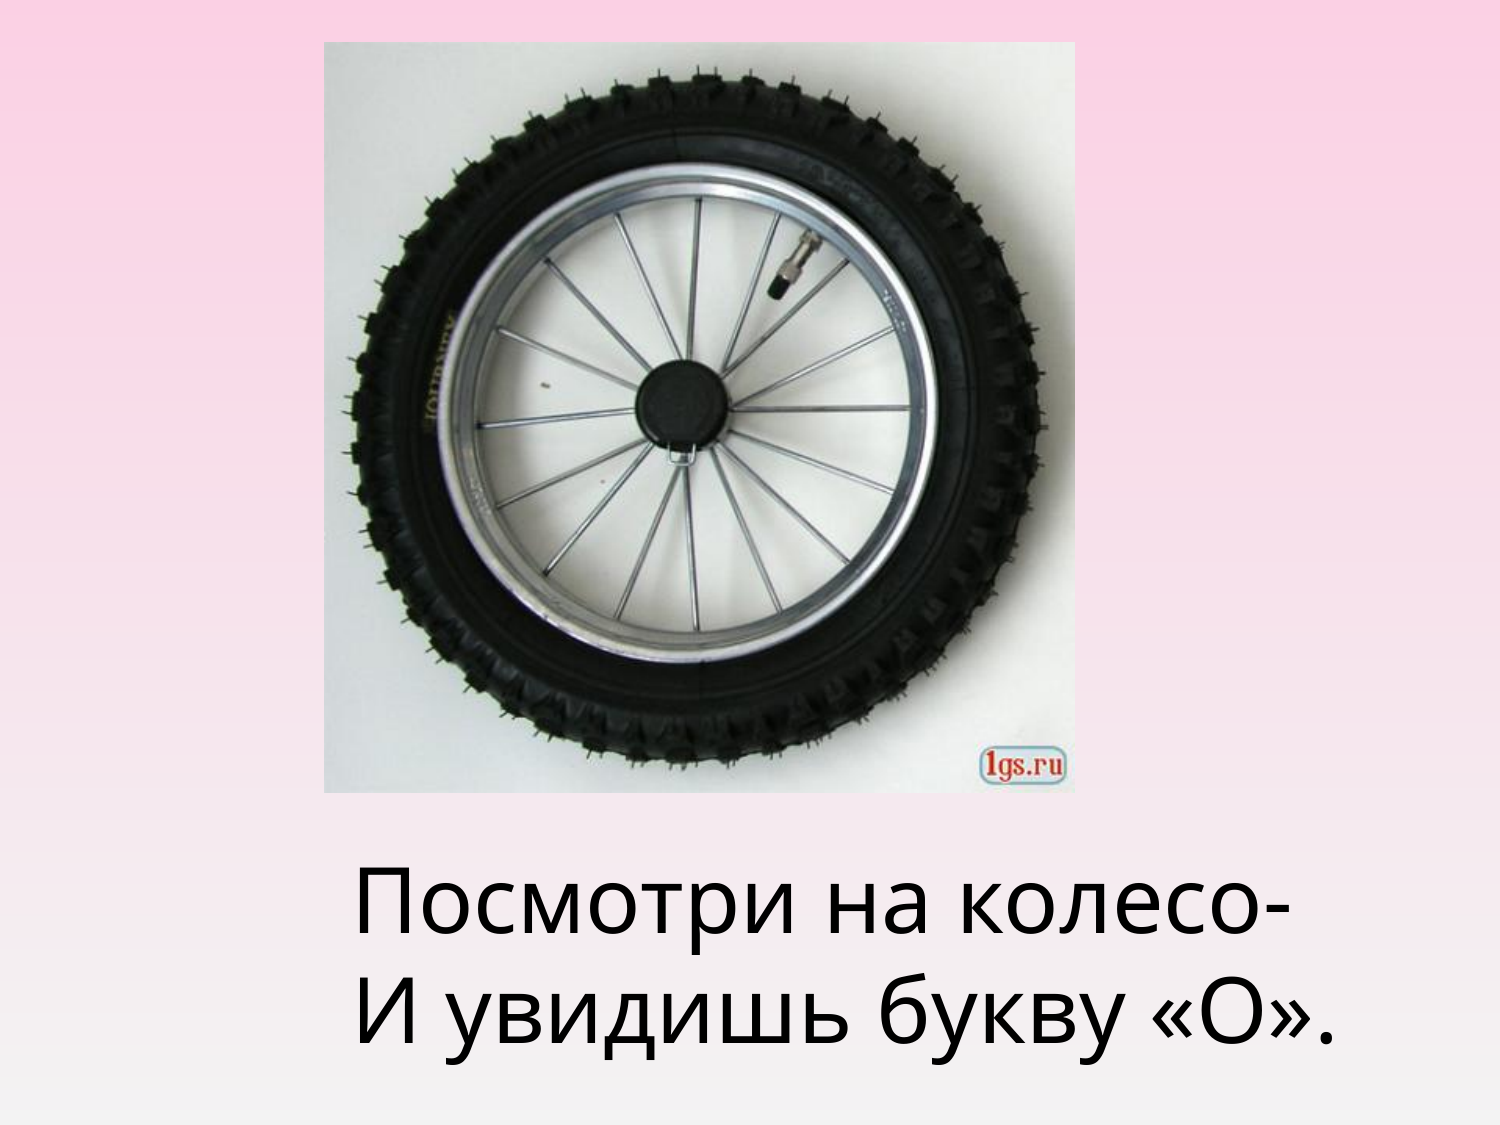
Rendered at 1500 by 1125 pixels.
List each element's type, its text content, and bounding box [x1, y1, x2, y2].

text_box Посмотри на колесо- И увидишь букву «О». [336, 834, 1500, 1125]
picture [324, 42, 1076, 794]
